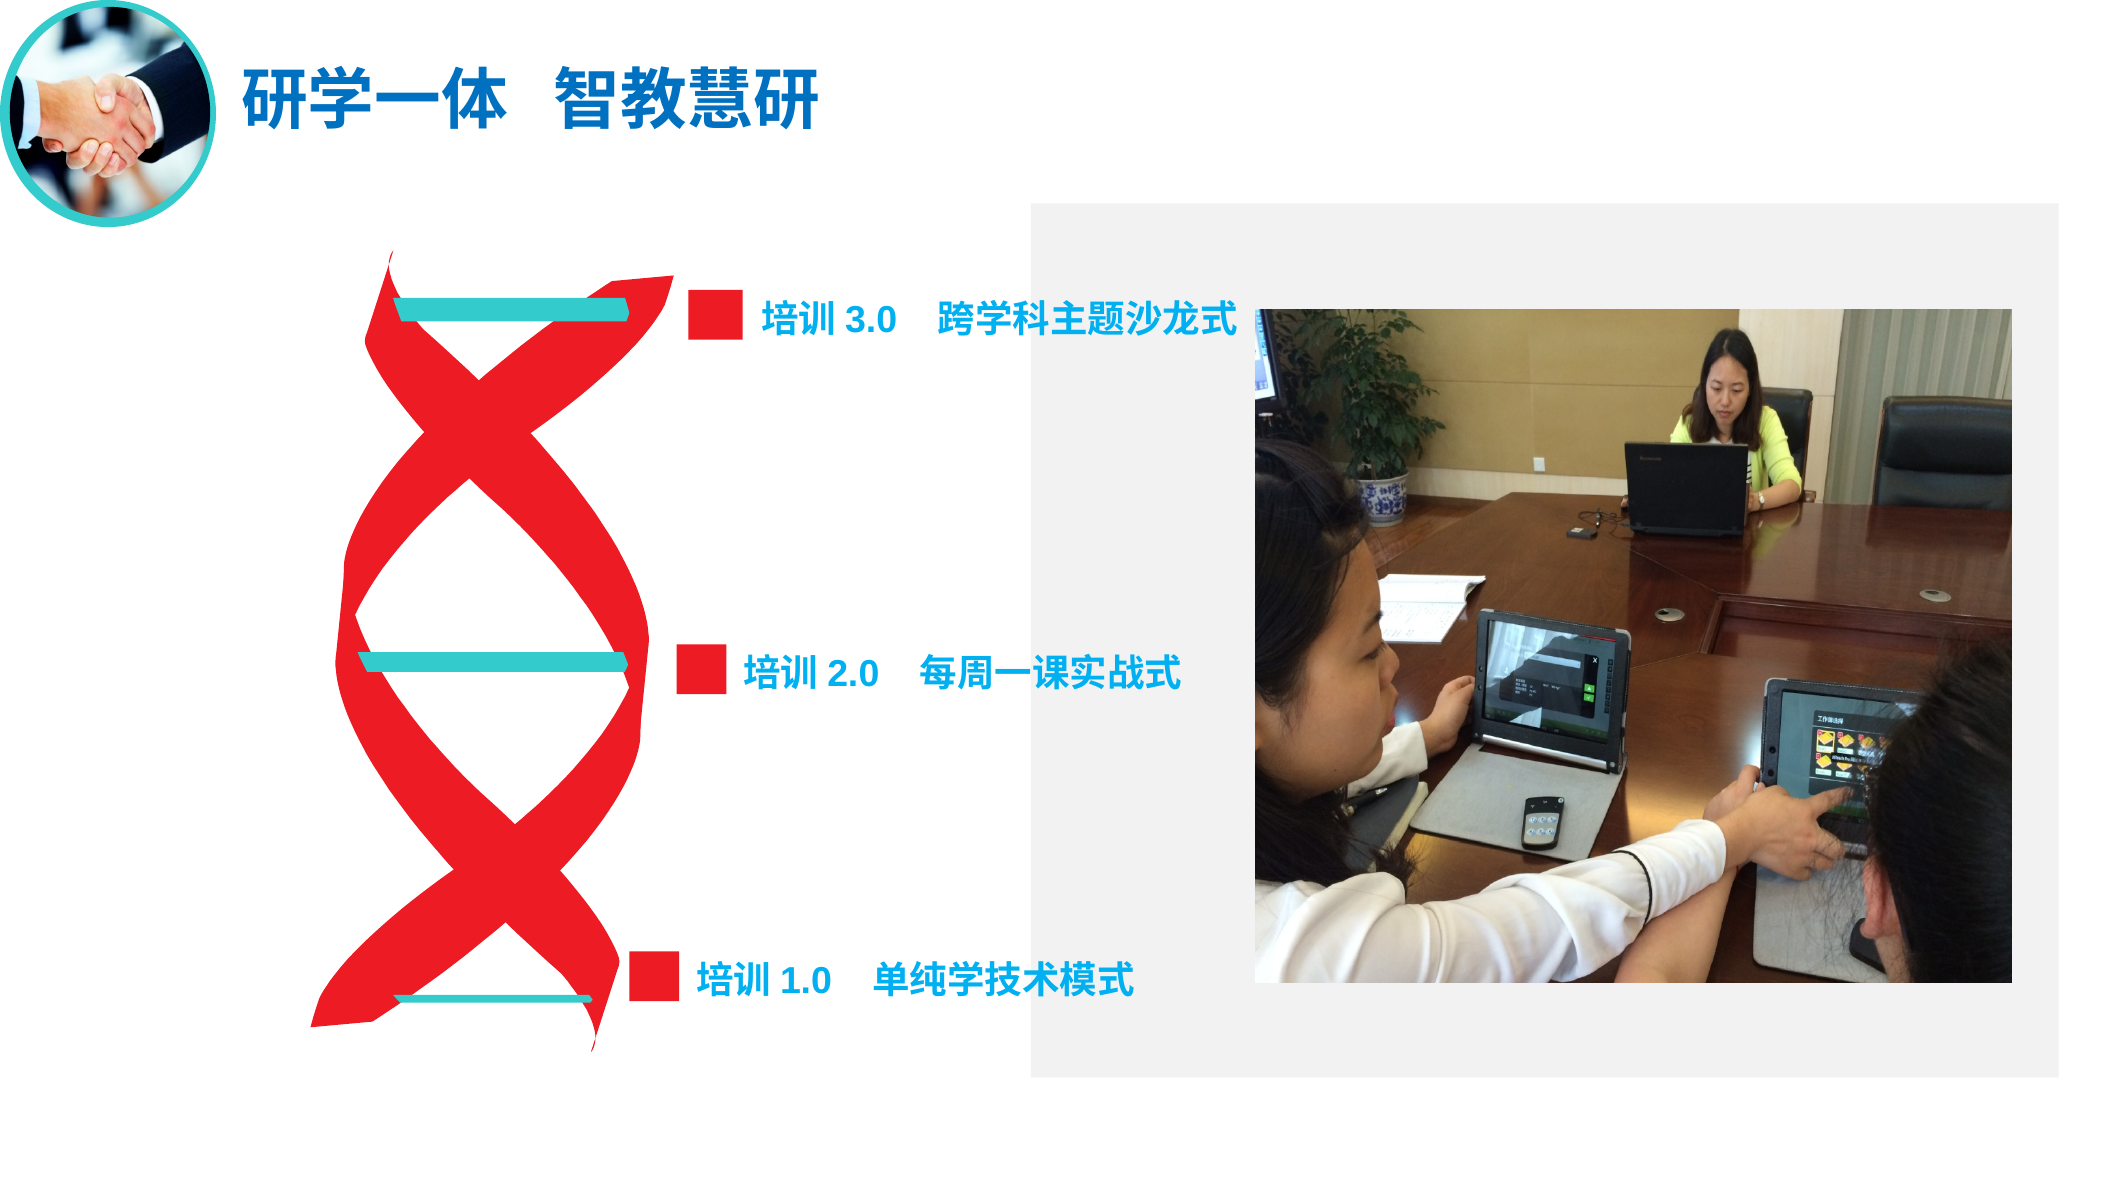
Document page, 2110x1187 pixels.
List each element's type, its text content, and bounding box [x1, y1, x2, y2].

text_box [1030, 202, 2060, 1078]
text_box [0, 0, 216, 228]
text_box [688, 286, 1256, 396]
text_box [310, 250, 649, 1028]
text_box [335, 275, 674, 1053]
picture [1255, 309, 2012, 983]
text_box 研学一体 智教慧研 [226, 49, 836, 145]
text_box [629, 947, 1150, 1003]
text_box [676, 640, 1197, 695]
